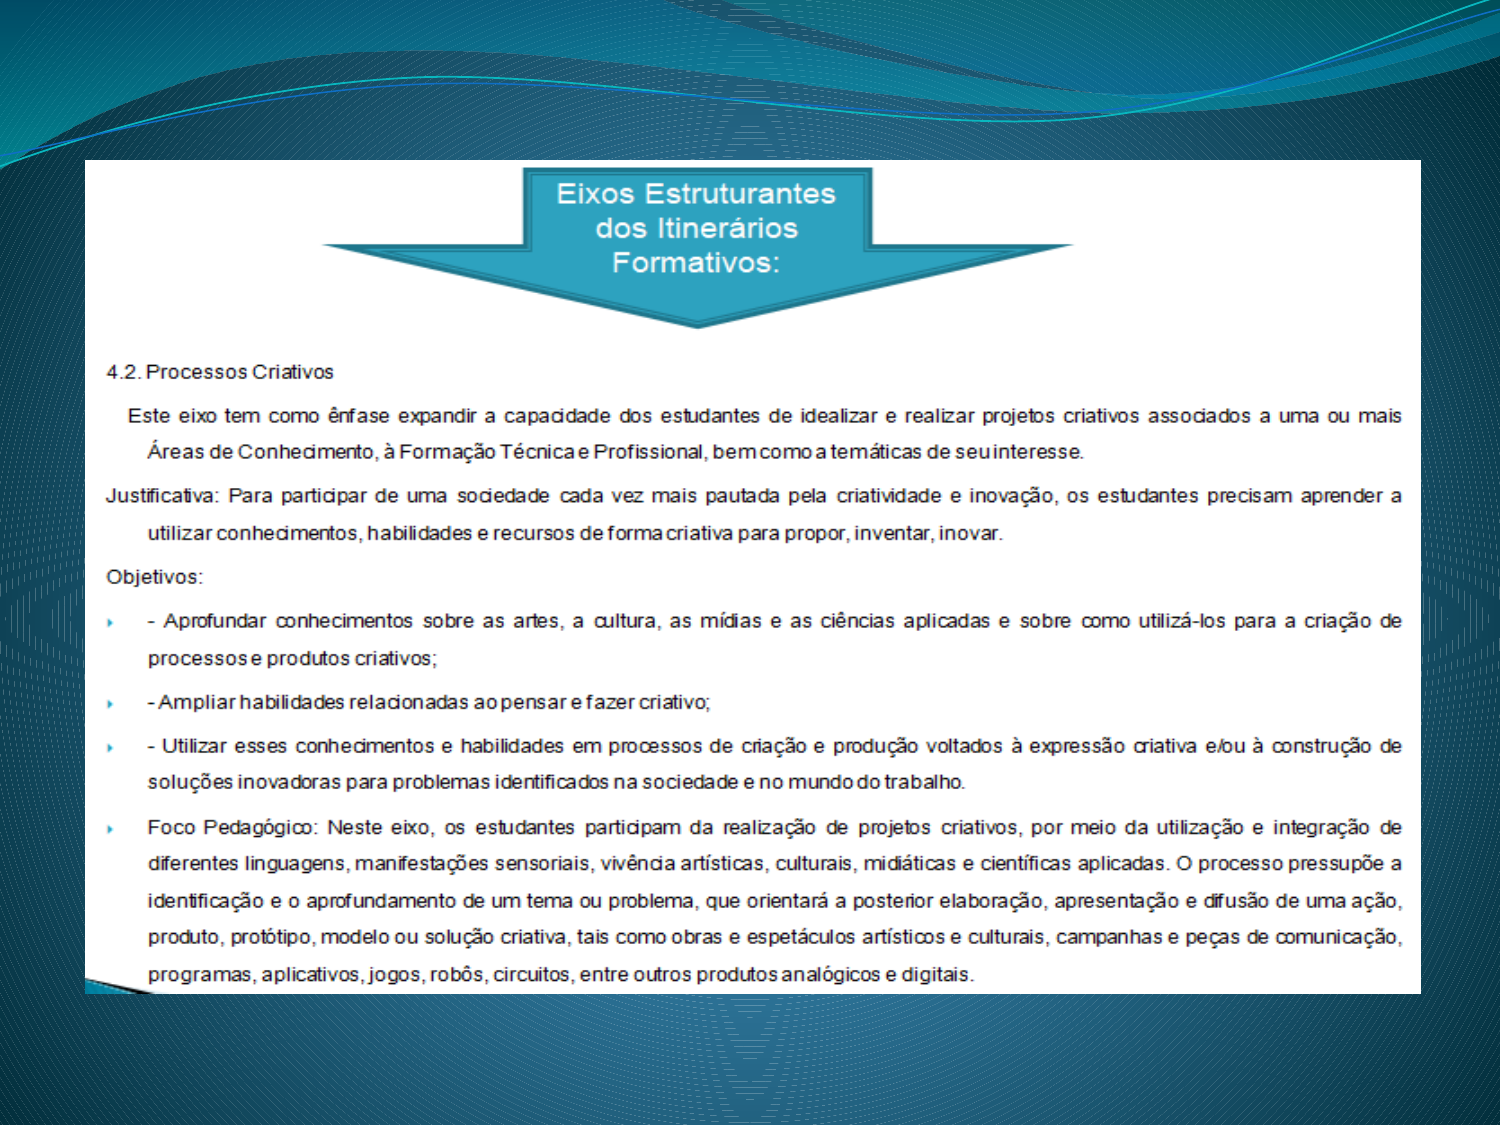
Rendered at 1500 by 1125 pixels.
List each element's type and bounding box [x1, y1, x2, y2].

picture [85, 160, 1421, 994]
